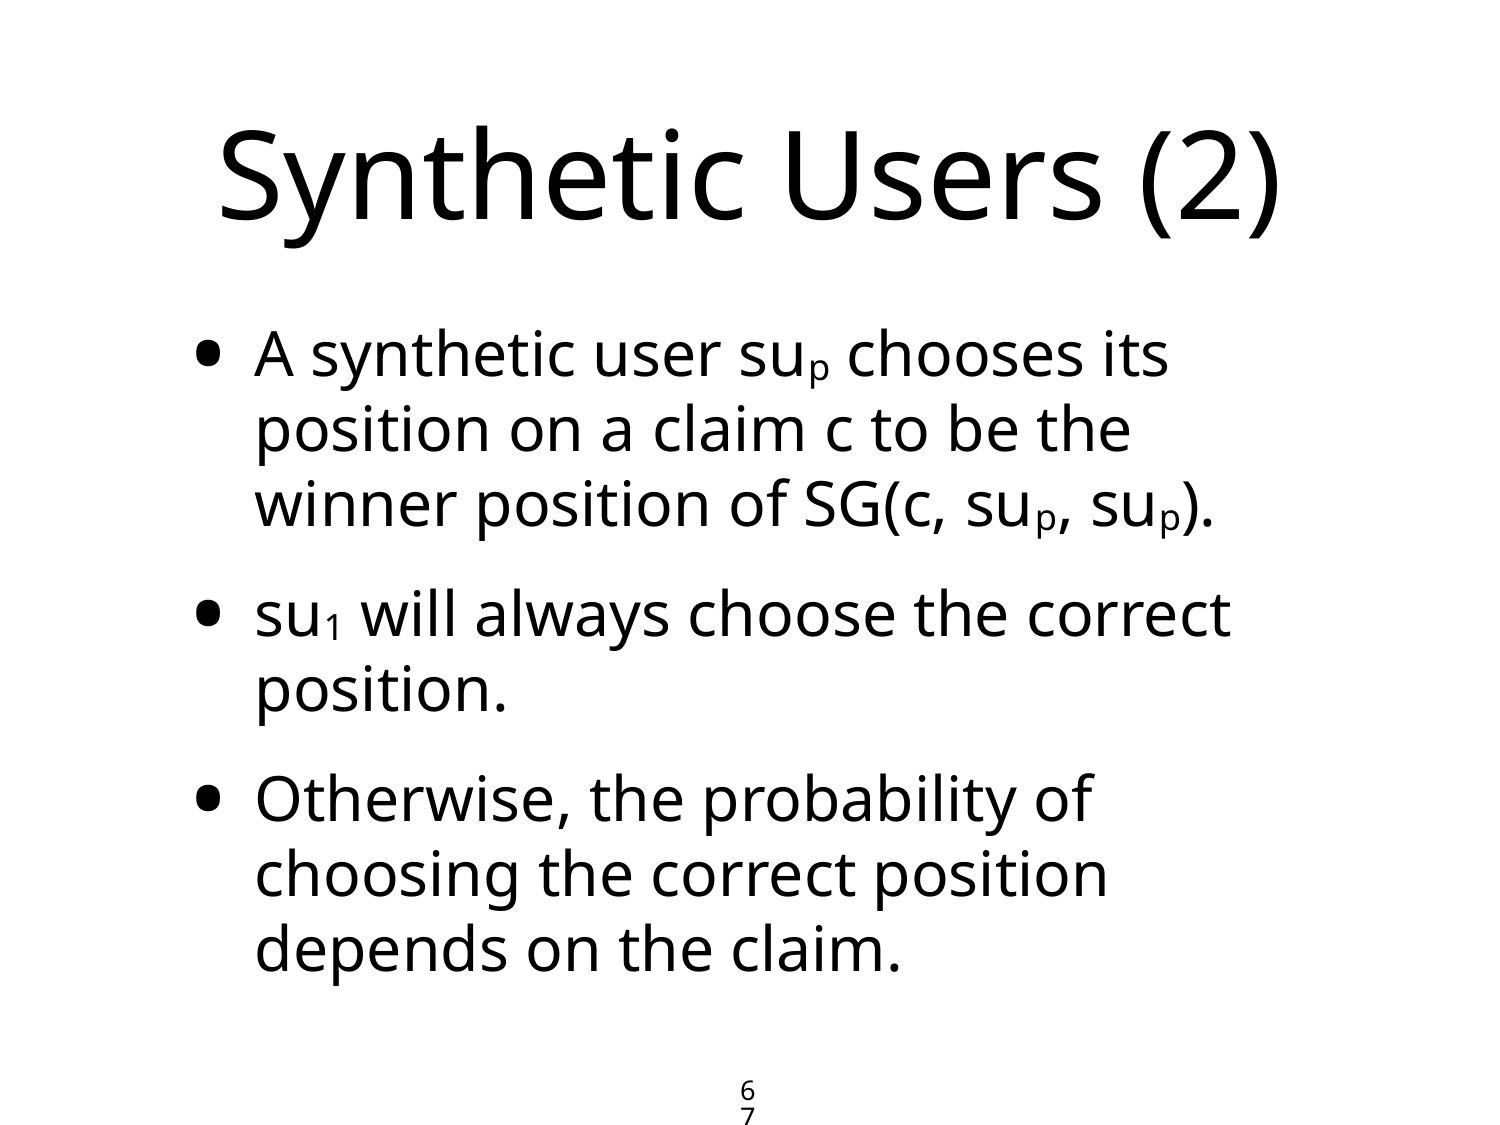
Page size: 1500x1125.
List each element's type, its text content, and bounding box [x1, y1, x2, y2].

title Synthetic Users (2) [145, 28, 1354, 312]
list A synthetic user sup chooses its position on a claim c to be the winner position of SG(c, sup, sup). su1 will always choose the correct position. Otherwise, the probability of choosing the correct position depends on the claim. [145, 318, 1354, 979]
slide_number 67 [728, 1067, 770, 1111]
